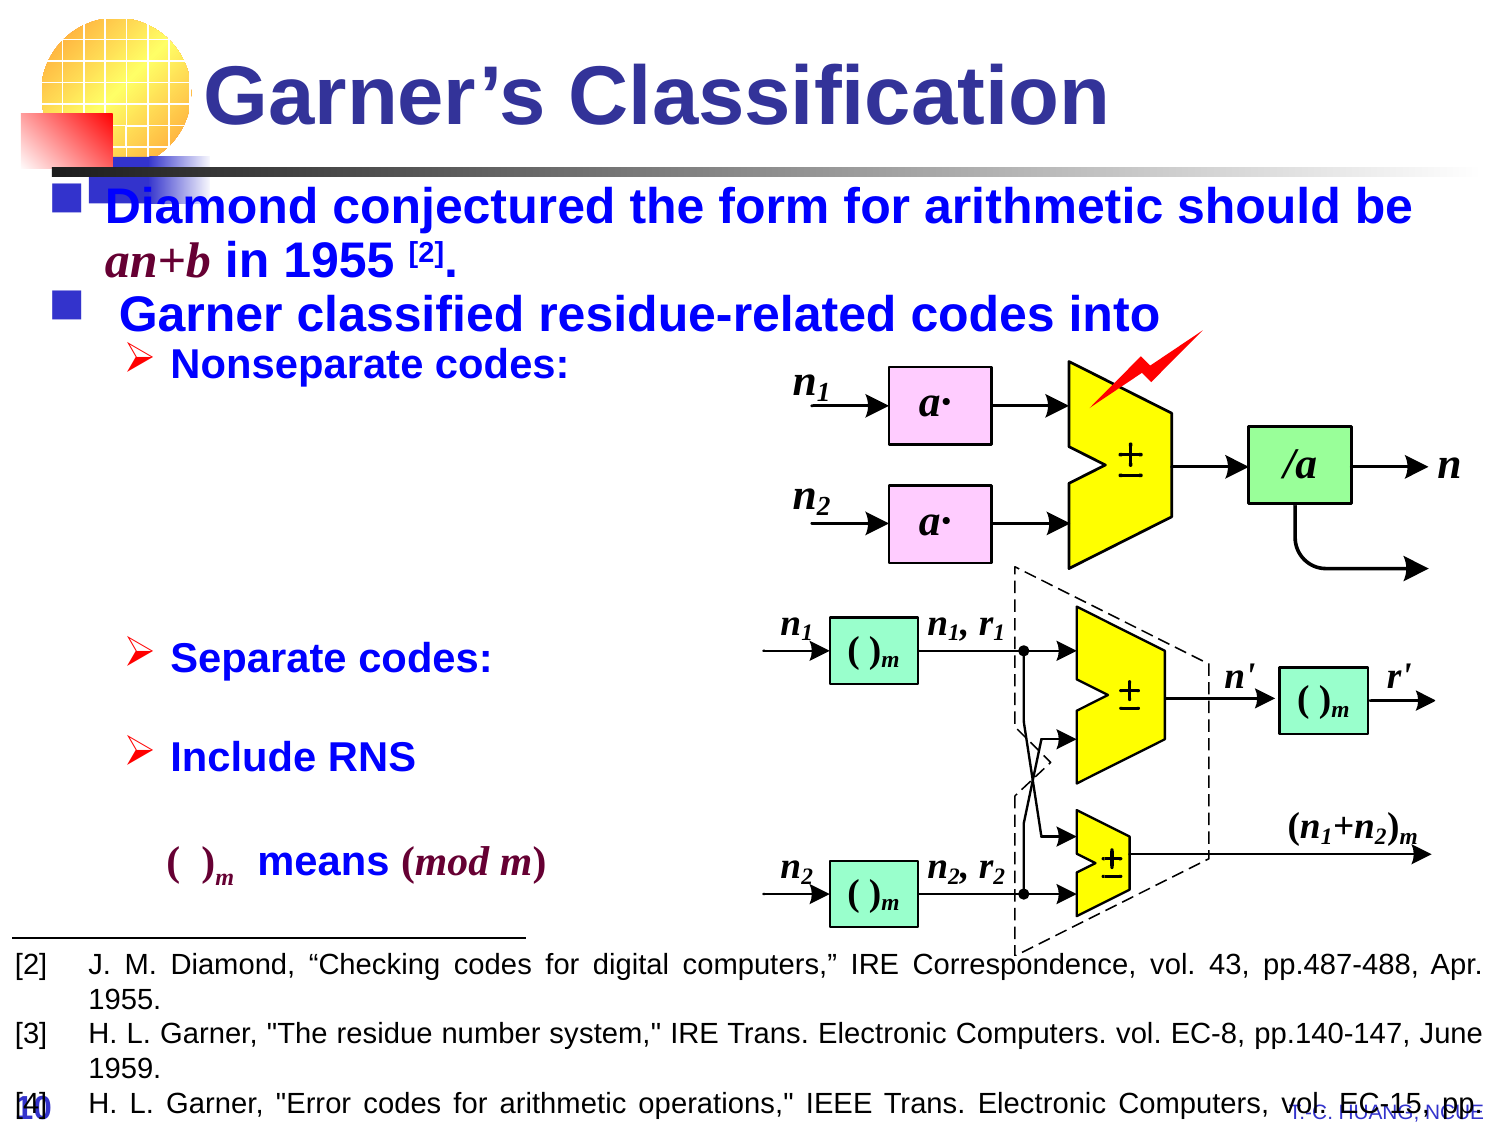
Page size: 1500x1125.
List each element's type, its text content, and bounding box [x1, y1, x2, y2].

picture [758, 325, 1483, 956]
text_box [0, 937, 1500, 1125]
title Garner’s Classification [188, 34, 1468, 150]
